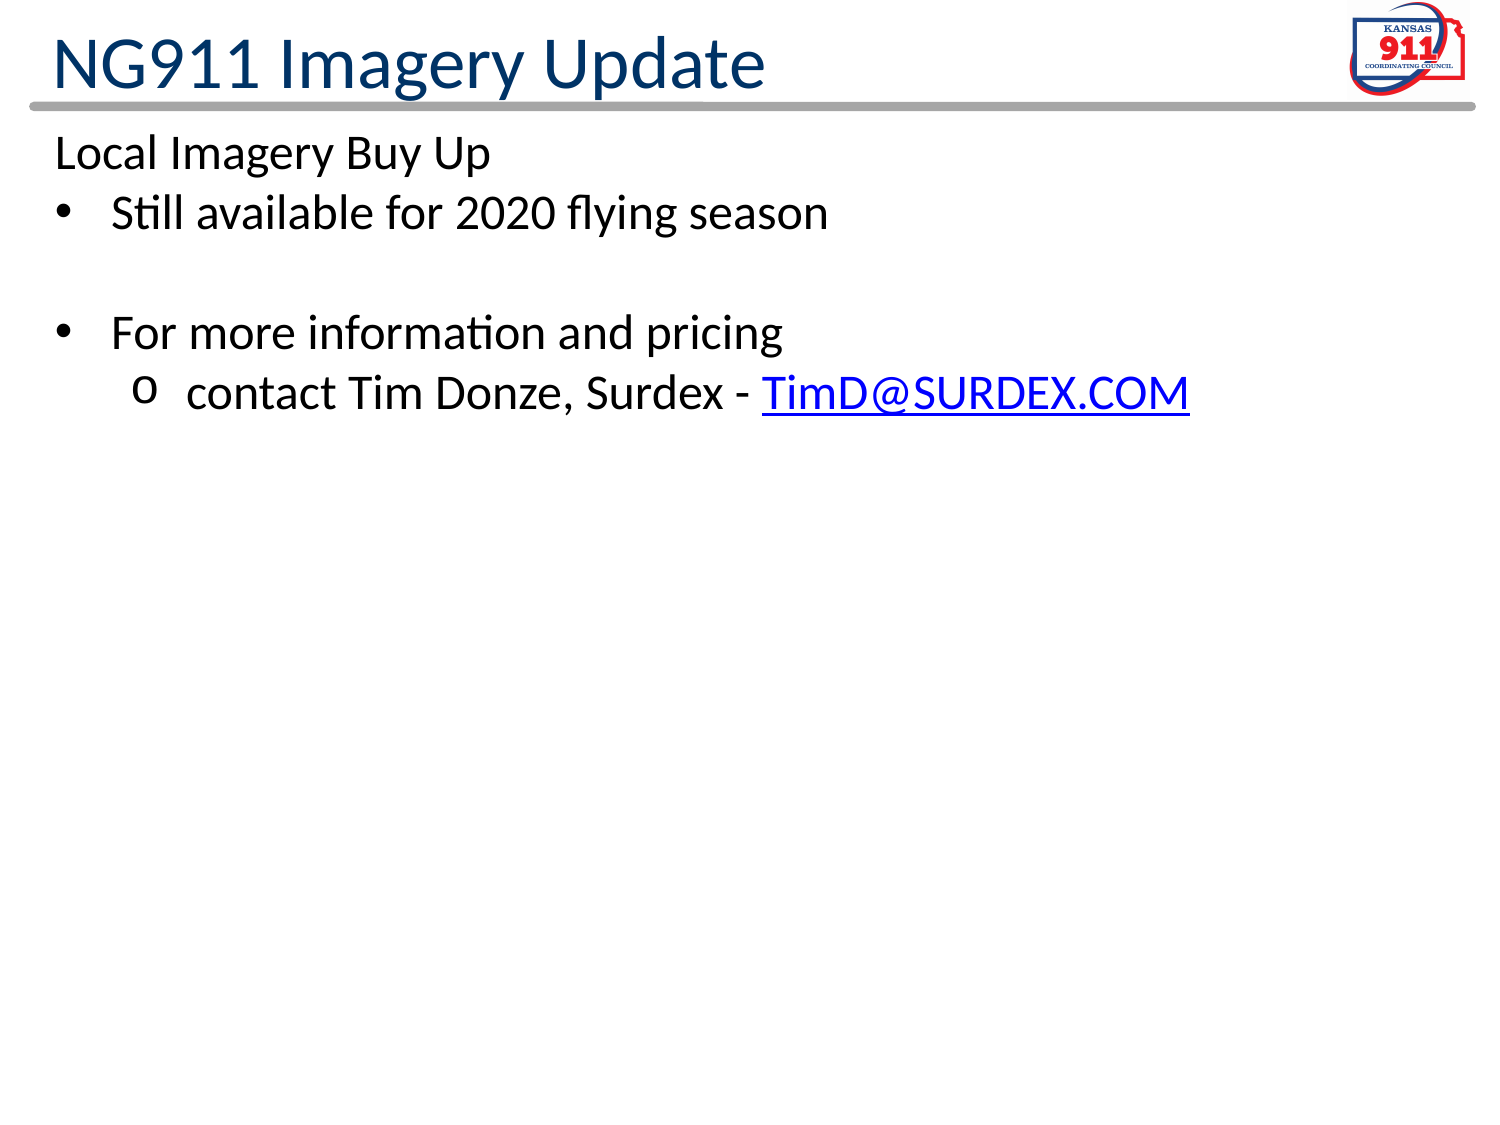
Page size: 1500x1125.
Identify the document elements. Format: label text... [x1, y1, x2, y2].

text_box NG911 Imagery Update [37, 6, 783, 106]
text_box NG911 Imagery Update [37, 107, 783, 112]
text_box Local Imagery Buy Up Still available for 2020 flying season For more information and pricing contact Tim Donze, Surdex - TimD@SURDEX.COM [40, 112, 1470, 428]
picture [1347, 0, 1470, 101]
